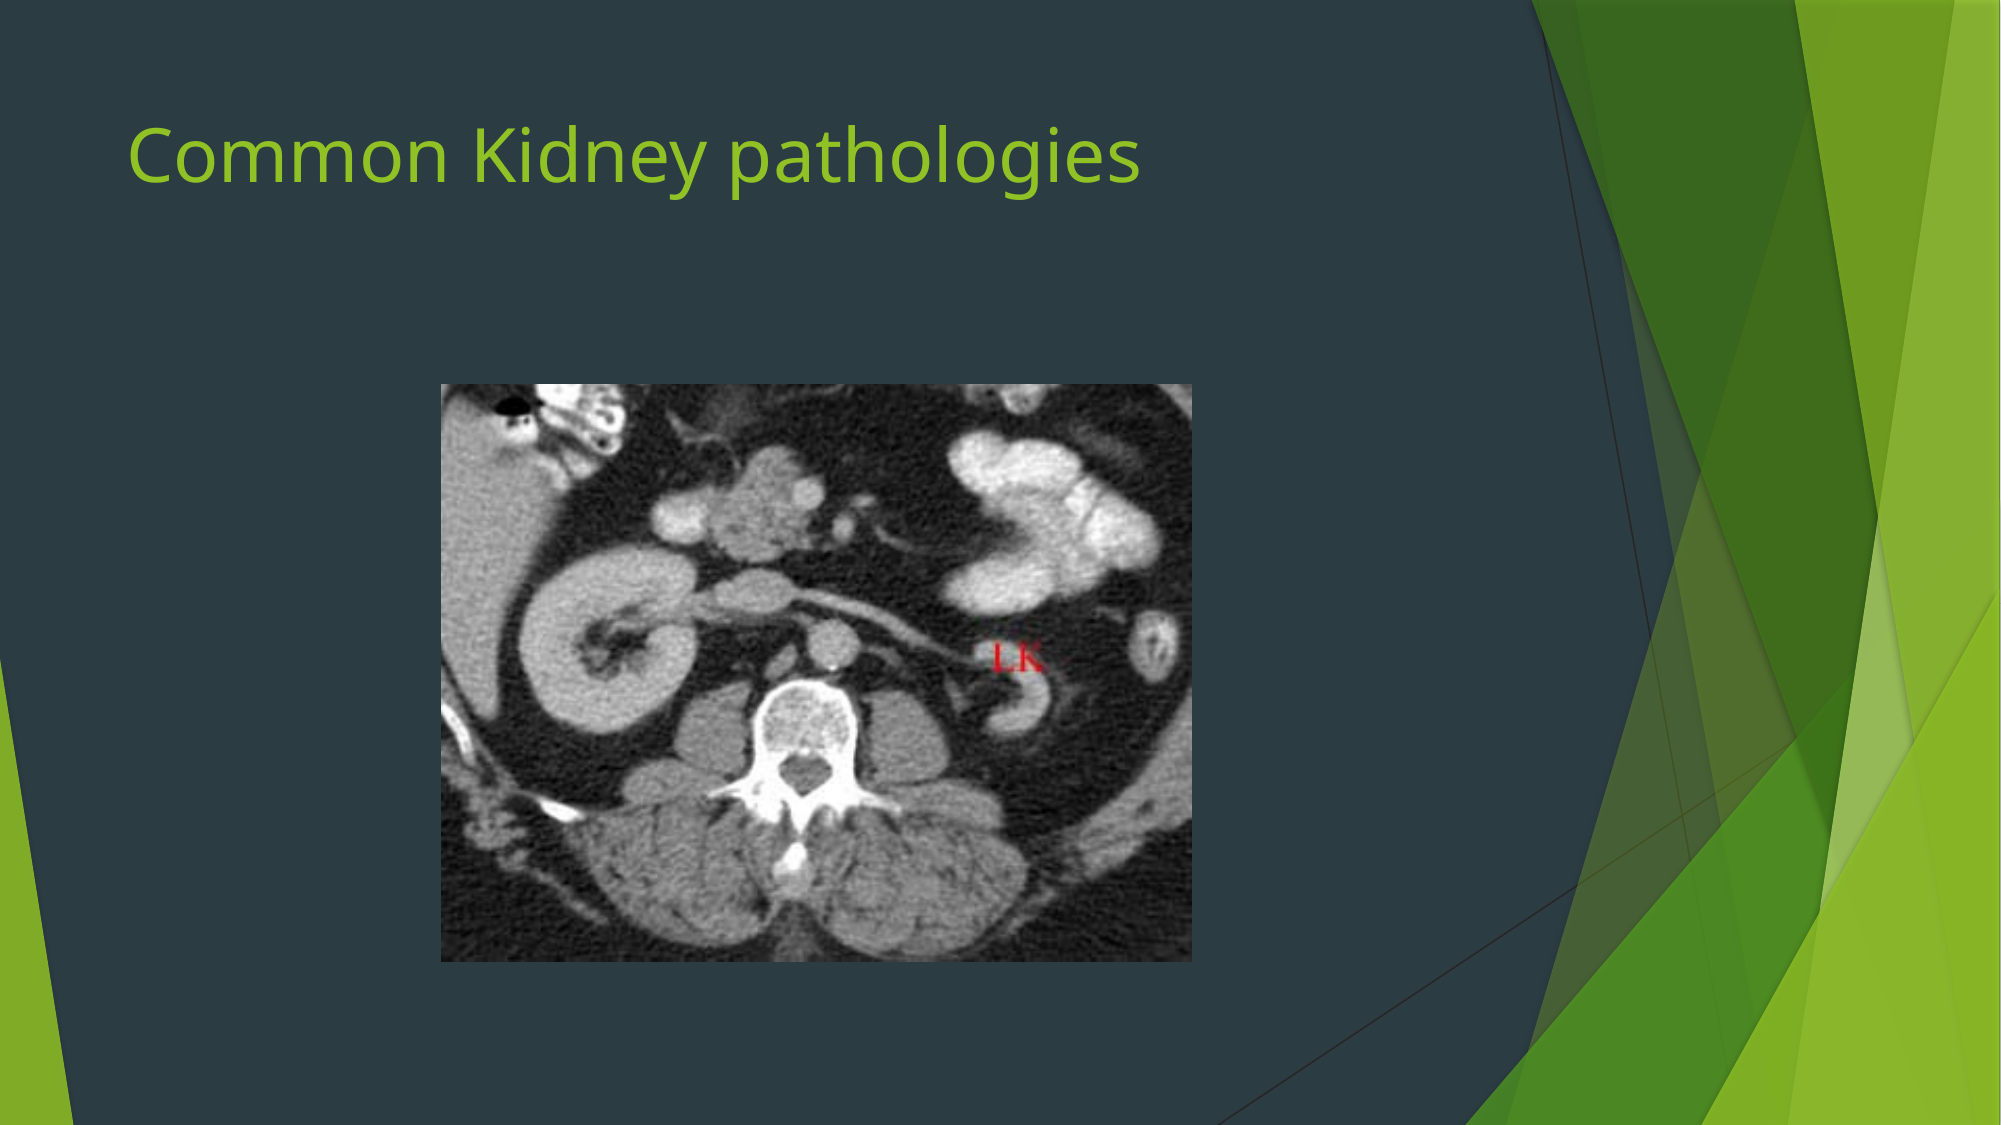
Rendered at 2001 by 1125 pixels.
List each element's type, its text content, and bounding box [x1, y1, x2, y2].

title Common Kidney pathologies [111, 99, 1522, 317]
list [440, 383, 1192, 962]
